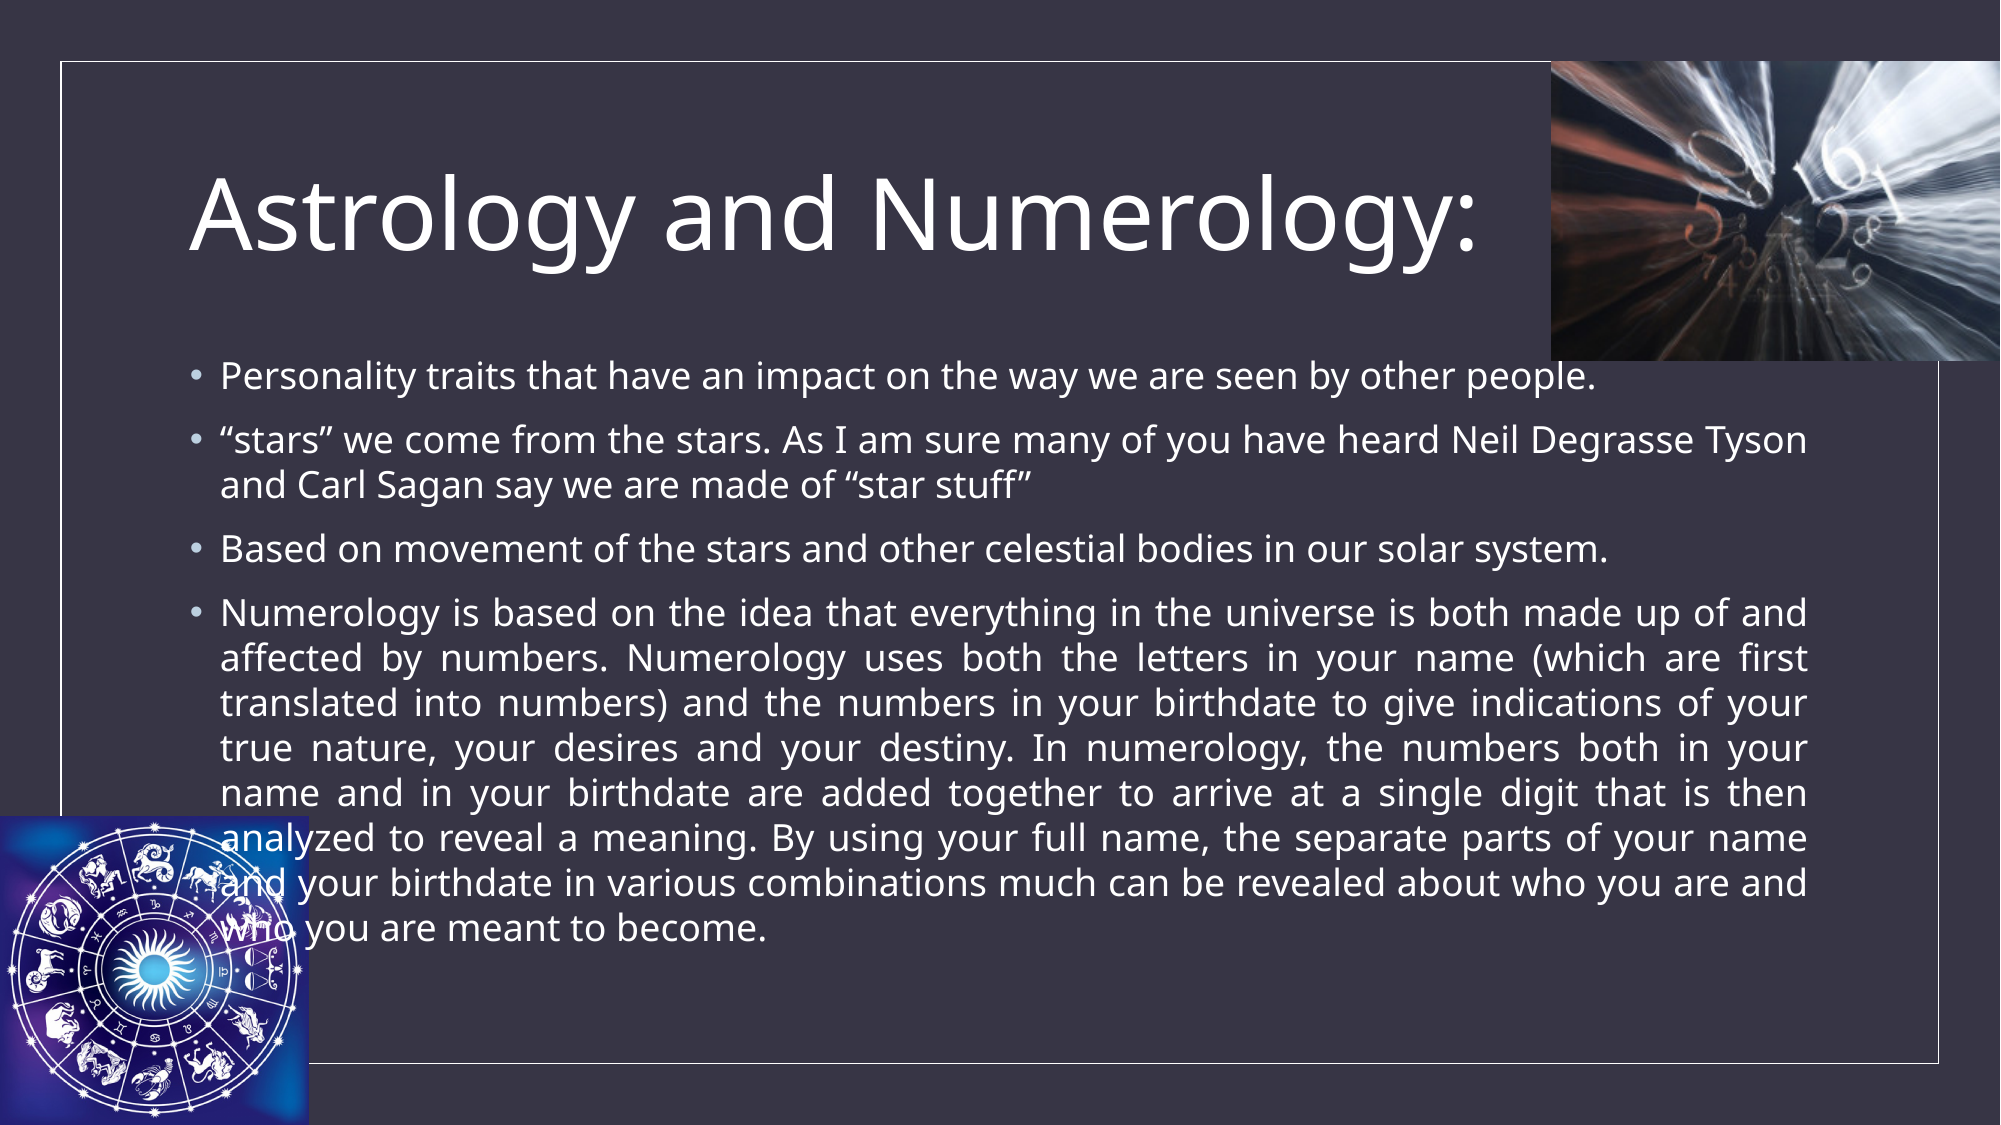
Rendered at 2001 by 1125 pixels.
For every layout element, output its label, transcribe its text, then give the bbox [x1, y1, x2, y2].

title Astrology and Numerology: [174, 105, 1545, 331]
list Personality traits that have an impact on the way we are seen by other people. “stars” we come from the stars. As I am sure many of you have heard Neil Degrasse Tyson and Carl Sagan say we are made of “star stuff” Based on movement of the stars and other celestial bodies in our solar system. Numerology is based on the idea that everything in the universe is both made up of and affected by numbers. Numerology uses both the letters in your name (which are first translated into numbers) and the numbers in your birthdate to give indications of your true nature, your desires and your destiny. In numerology, the numbers both in your name and in your birthdate are added together to arrive at a single digit that is then analyzed to reveal a meaning. By using your full name, the separate parts of your name and your birthdate in various combinations much can be revealed about who you are and who you are meant to become. [174, 345, 1825, 990]
picture [1551, 61, 2000, 361]
picture [0, 816, 309, 1125]
